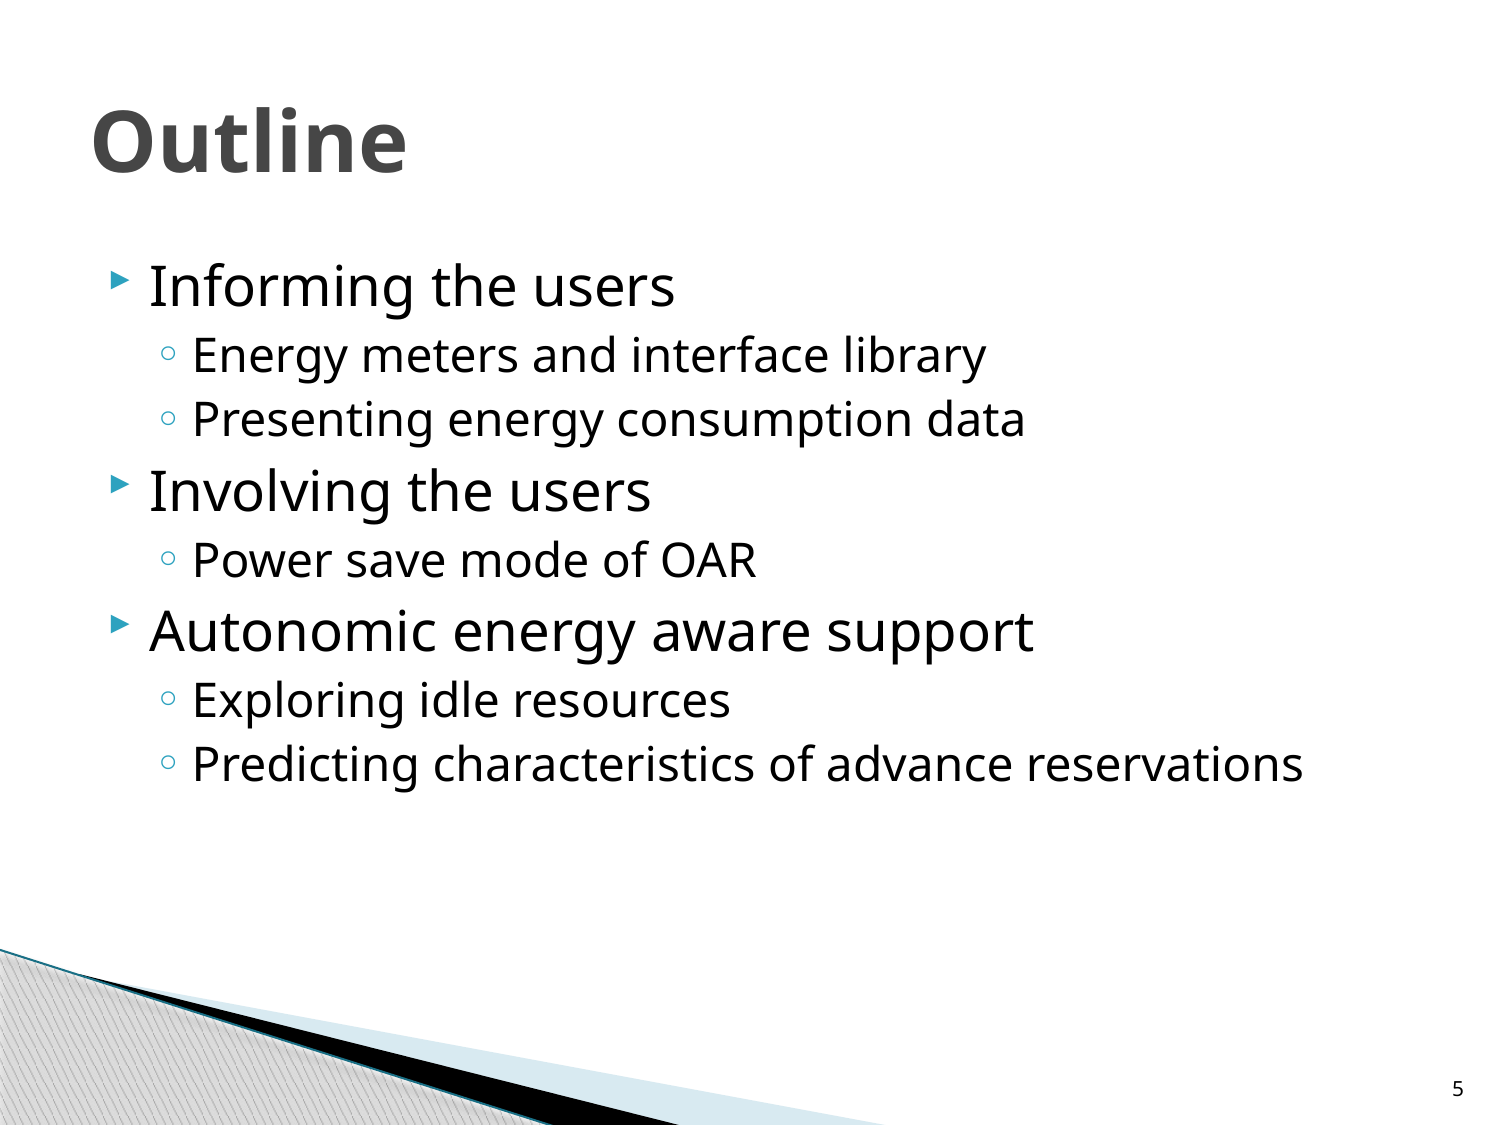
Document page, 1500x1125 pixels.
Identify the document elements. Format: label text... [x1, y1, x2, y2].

title Outline [75, 45, 1425, 233]
list Informing the users Energy meters and interface library Presenting energy consumption data Involving the users Power save mode of OAR Autonomic energy aware support Exploring idle resources Predicting characteristics of advance reservations [75, 243, 1425, 986]
slide_number 5 [1418, 1051, 1479, 1112]
